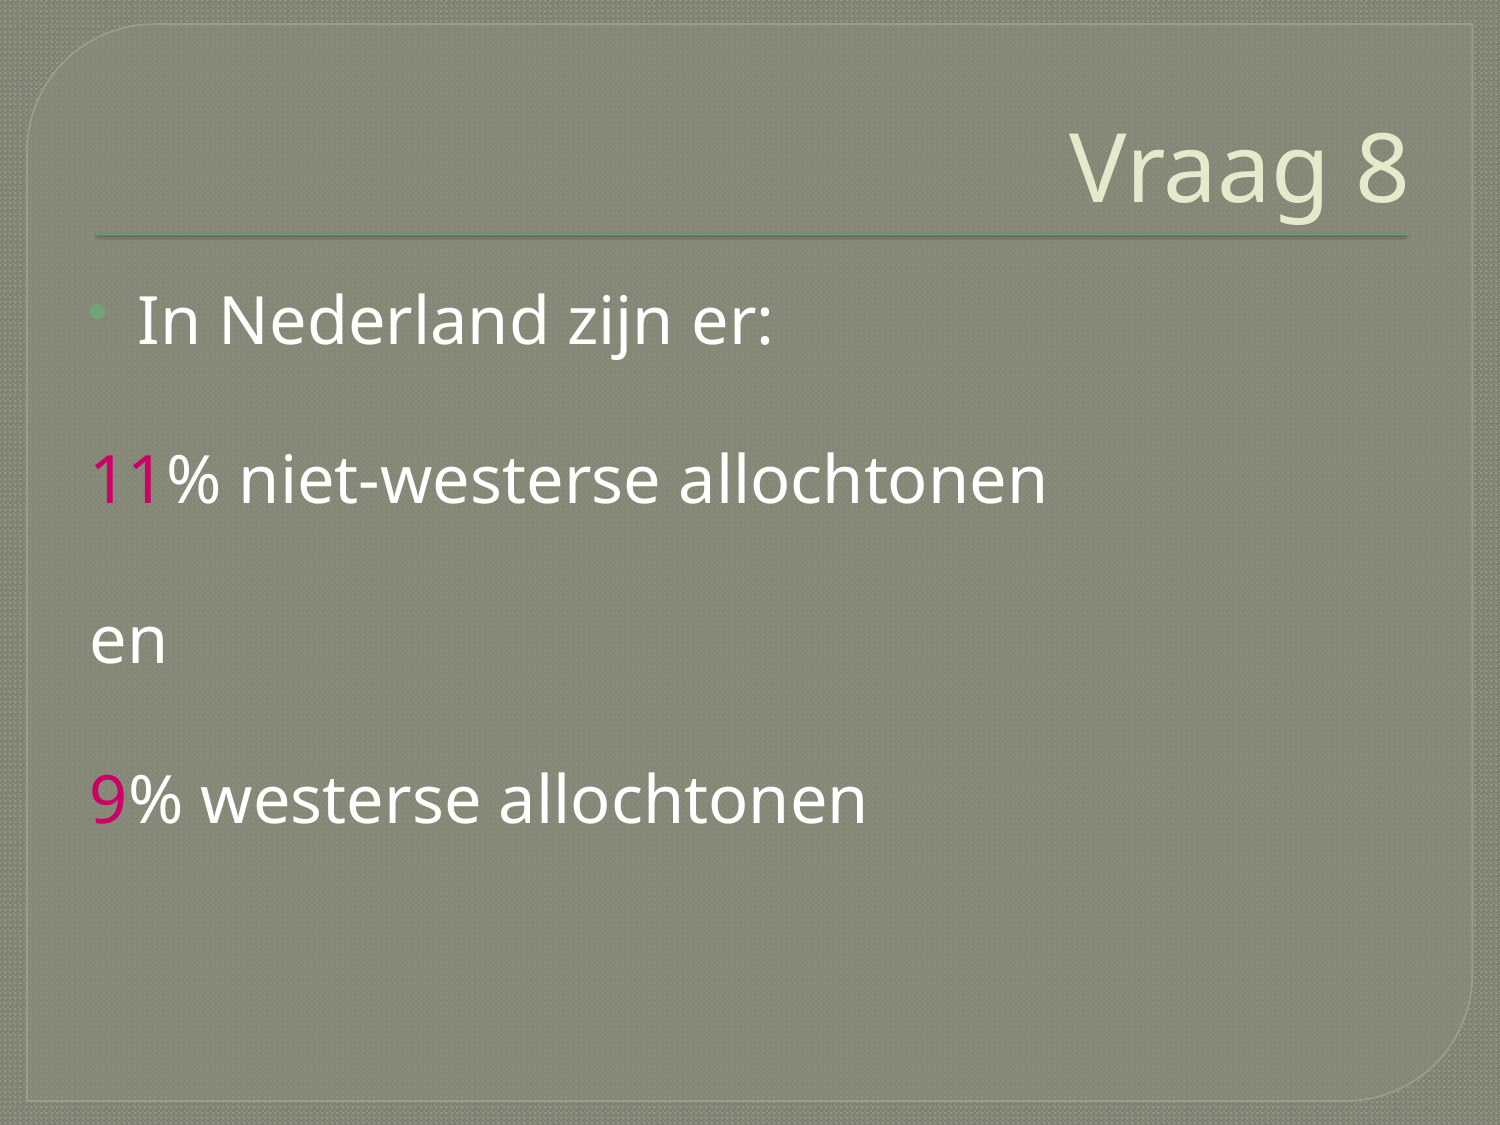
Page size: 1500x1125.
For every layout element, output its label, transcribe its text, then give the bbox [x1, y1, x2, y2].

list In Nederland zijn er: 11% niet-westerse allochtonen en 9% westerse allochtonen [75, 270, 1425, 1013]
title Vraag 8 [75, 41, 1425, 230]
